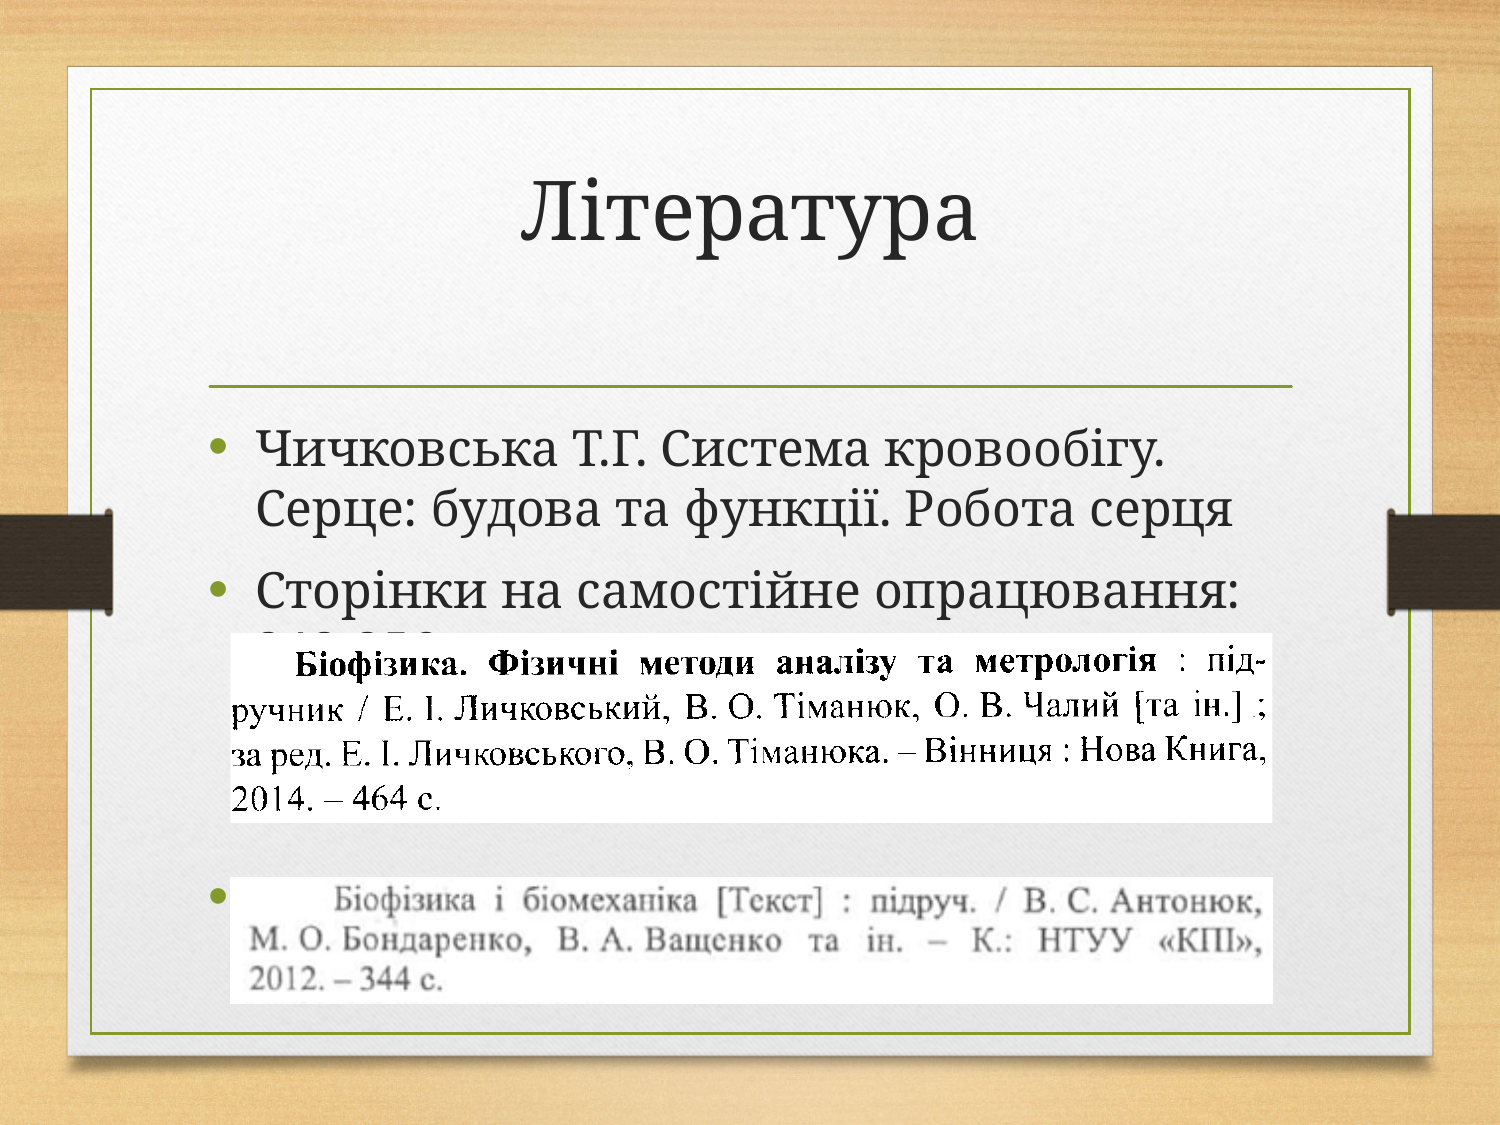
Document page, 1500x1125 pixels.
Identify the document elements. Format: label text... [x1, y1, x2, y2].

picture [0, 0, 1500, 1125]
title Література [193, 150, 1309, 365]
list Чичковська Т.Г. Система кровообігу. Серце: будова та функції. Робота серця Сторінки на самостійне опрацювання: 242-256 Сторінки на самостійне опрацювання: 235-252 [193, 408, 1309, 974]
